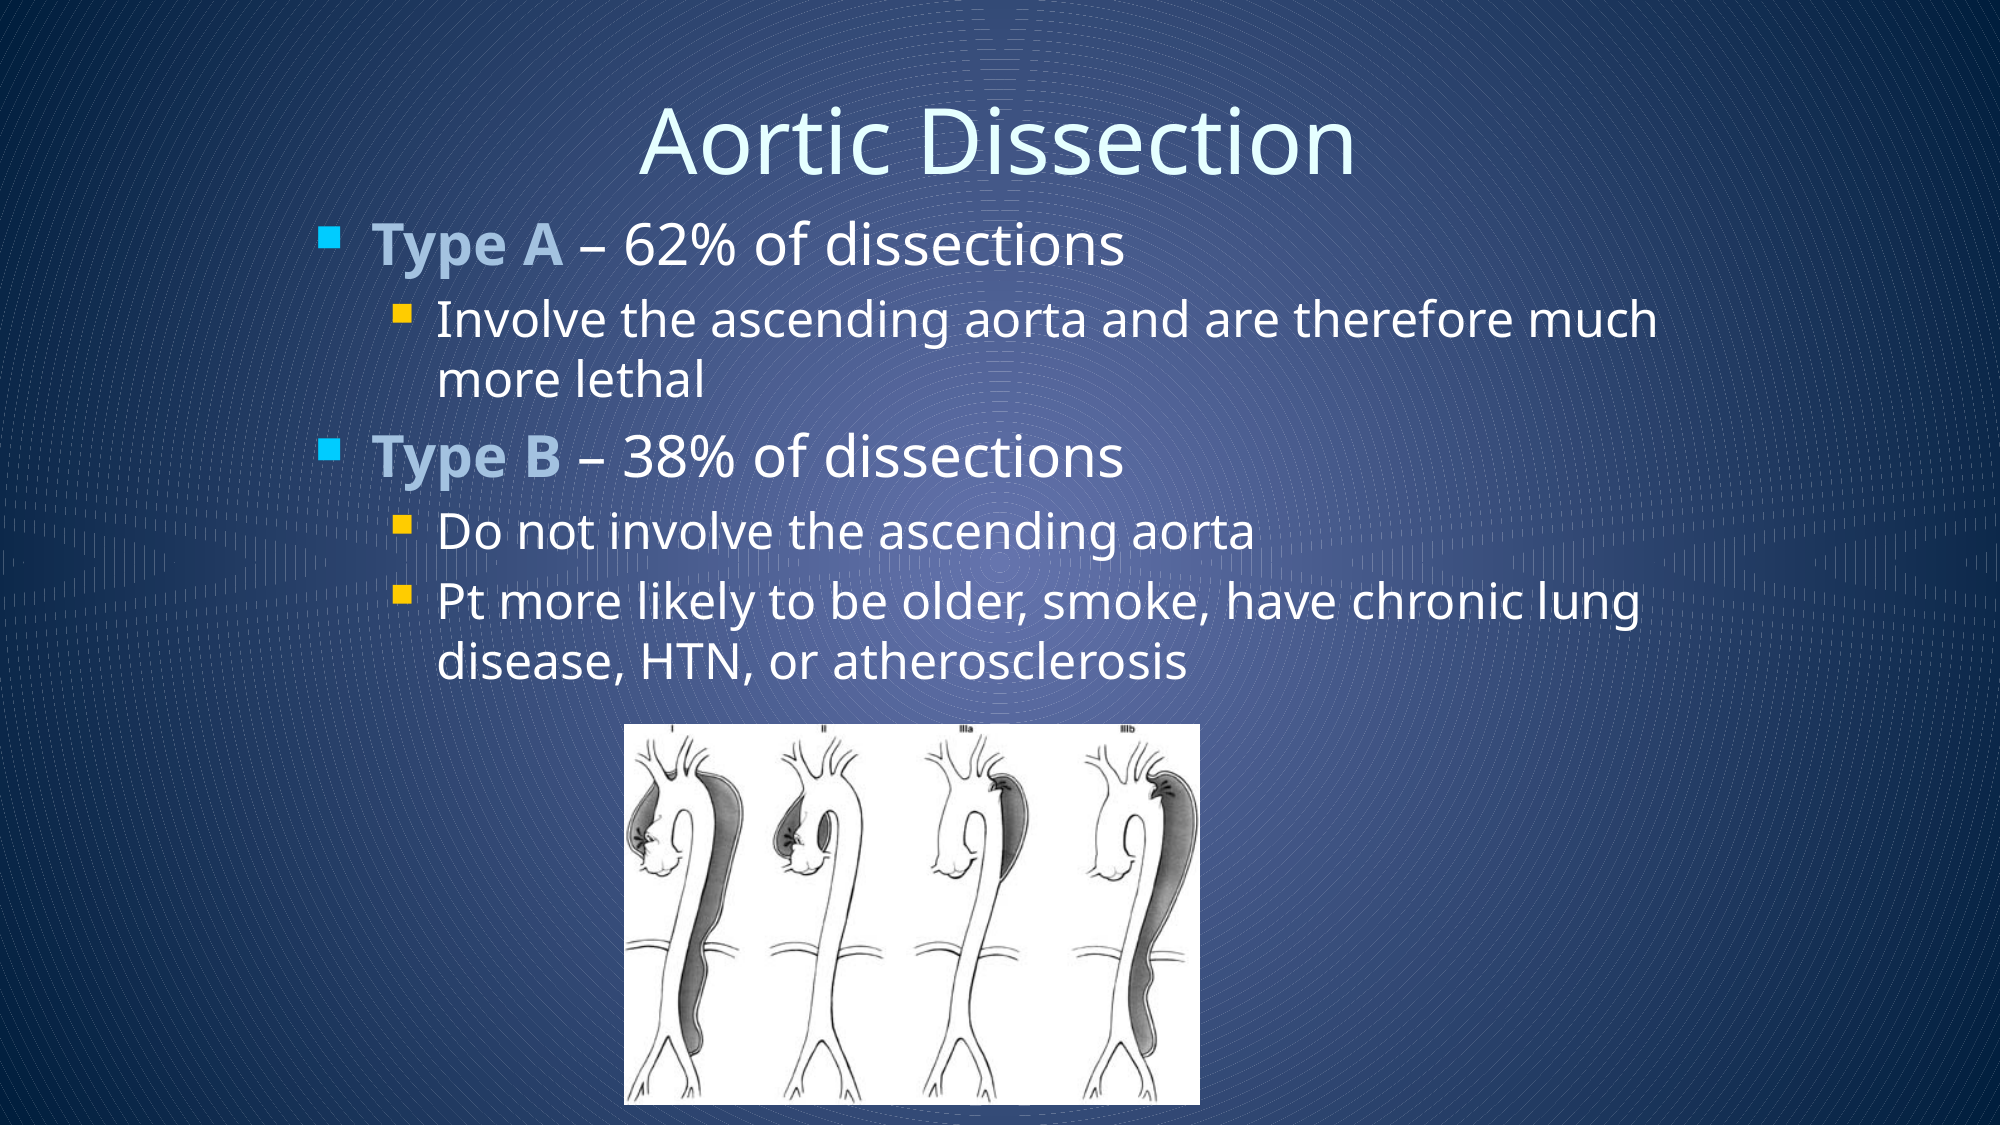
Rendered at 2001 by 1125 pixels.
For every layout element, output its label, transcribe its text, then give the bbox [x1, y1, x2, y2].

title Aortic Dissection [324, 24, 1676, 199]
picture [624, 724, 1200, 1105]
list Type A – 62% of dissections Involve the ascending aorta and are therefore much more lethal Type B – 38% of dissections Do not involve the ascending aorta Pt more likely to be older, smoke, have chronic lung disease, HTN, or atherosclerosis [299, 199, 1688, 988]
